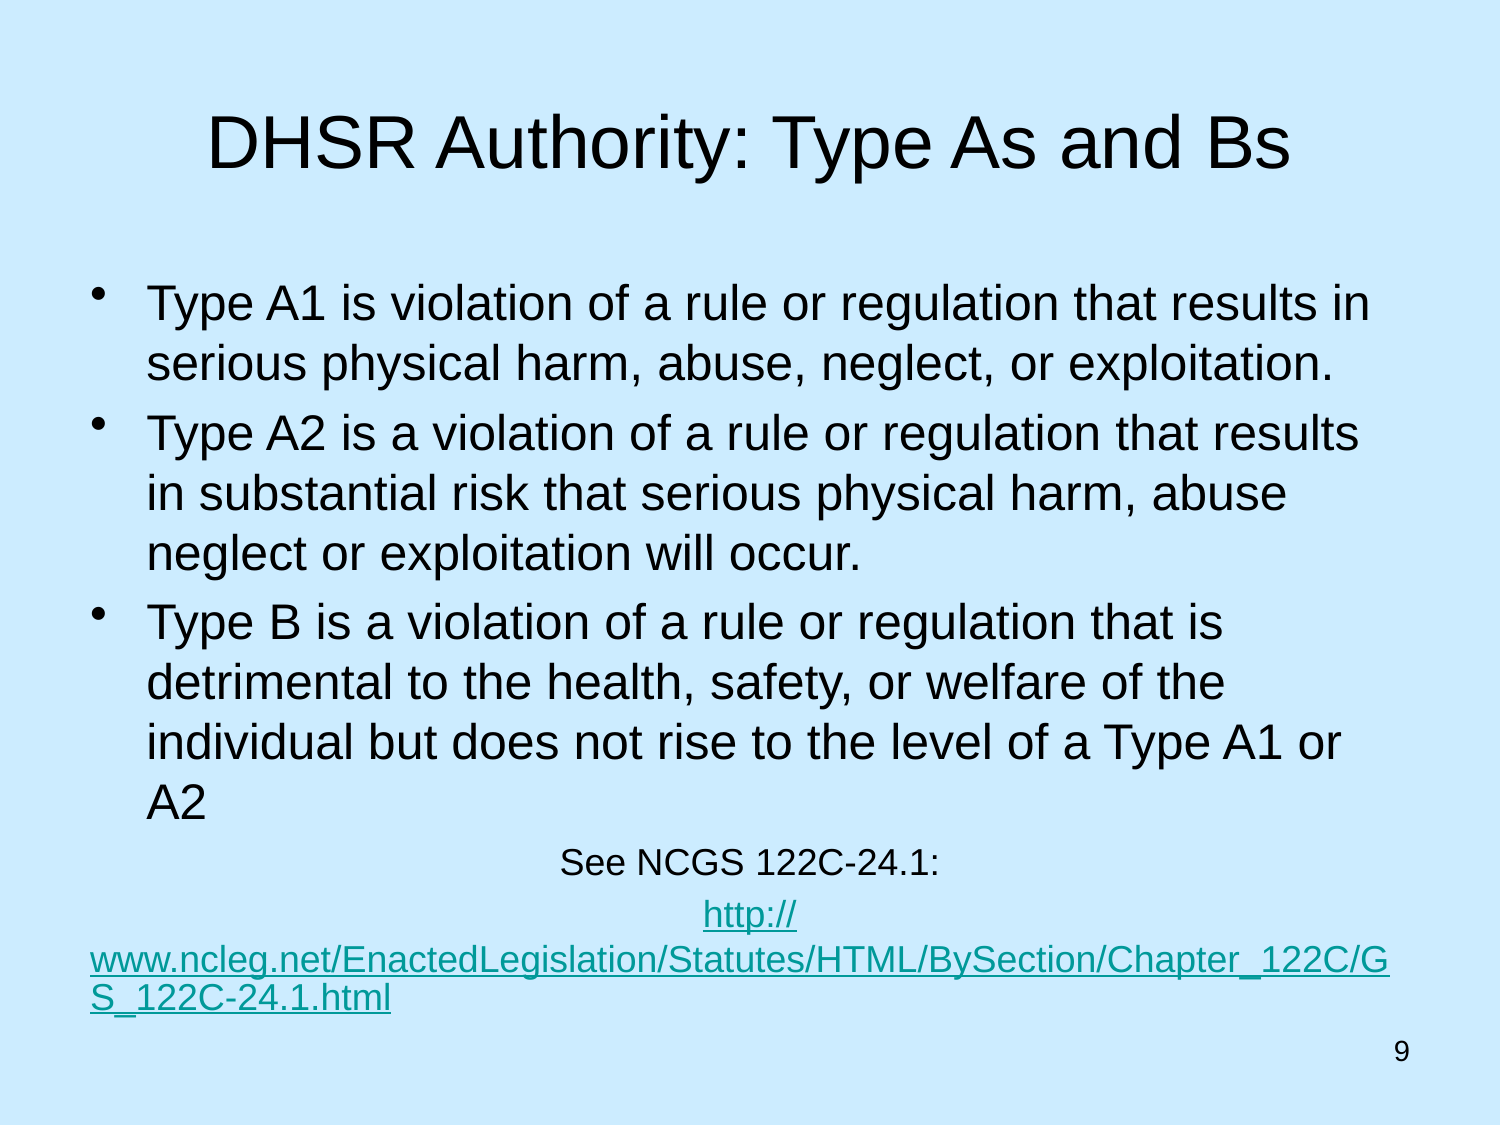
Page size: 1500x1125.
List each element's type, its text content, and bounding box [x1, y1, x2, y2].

title DHSR Authority: Type As and Bs [74, 44, 1426, 233]
list Type A1 is violation of a rule or regulation that results in serious physical harm, abuse, neglect, or exploitation. Type A2 is a violation of a rule or regulation that results in substantial risk that serious physical harm, abuse neglect or exploitation will occur. Type B is a violation of a rule or regulation that is detrimental to the health, safety, or welfare of the individual but does not rise to the level of a Type A1 or A2 See NCGS 122C-24.1: http://www.ncleg.net/EnactedLegislation/Statutes/HTML/BySection/Chapter_122C/GS_122C-24.1.html [74, 262, 1426, 1006]
slide_number 9 [1074, 1024, 1425, 1103]
